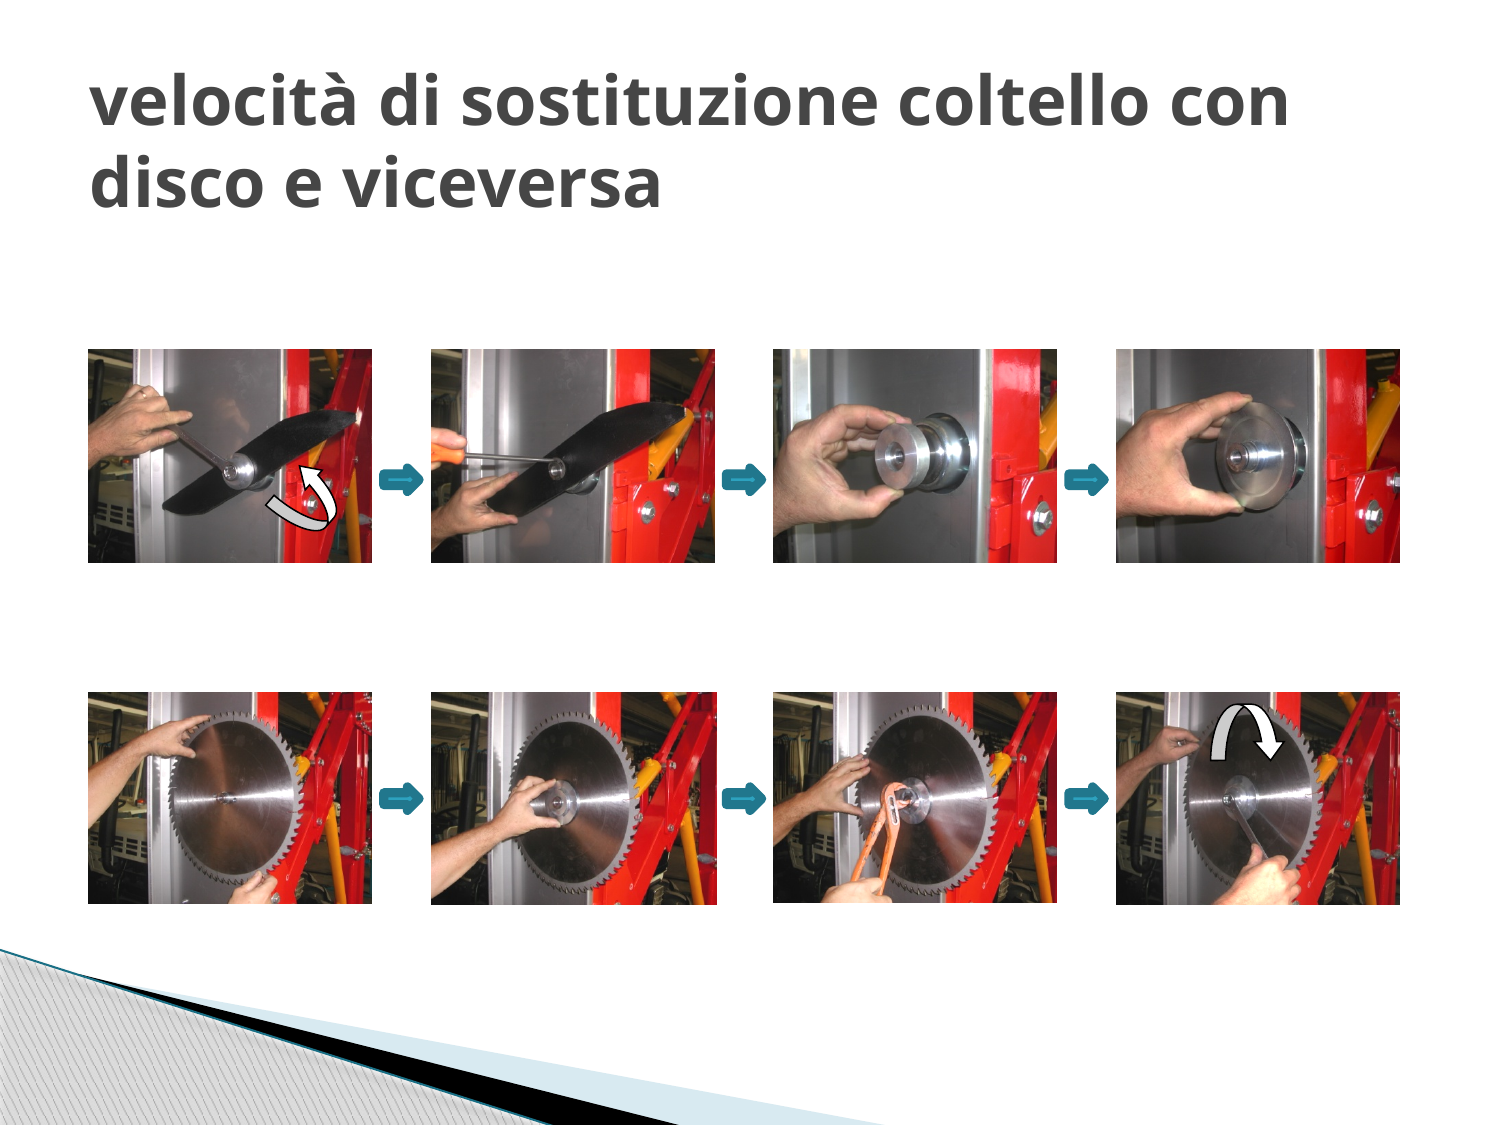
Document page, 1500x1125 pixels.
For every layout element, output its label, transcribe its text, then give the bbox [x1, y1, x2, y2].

text_box [379, 782, 424, 815]
picture [1115, 692, 1400, 906]
text_box [1064, 463, 1109, 497]
picture [430, 349, 715, 563]
picture [773, 349, 1057, 563]
picture [88, 349, 373, 563]
text_box [1064, 782, 1109, 815]
picture [773, 692, 1058, 904]
text_box [379, 463, 424, 497]
picture [1115, 349, 1400, 563]
text_box [721, 463, 767, 497]
picture [430, 692, 717, 906]
title velocità di sostituzione coltello con disco e viceversa [75, 45, 1425, 233]
picture [88, 692, 373, 904]
text_box [723, 782, 767, 815]
